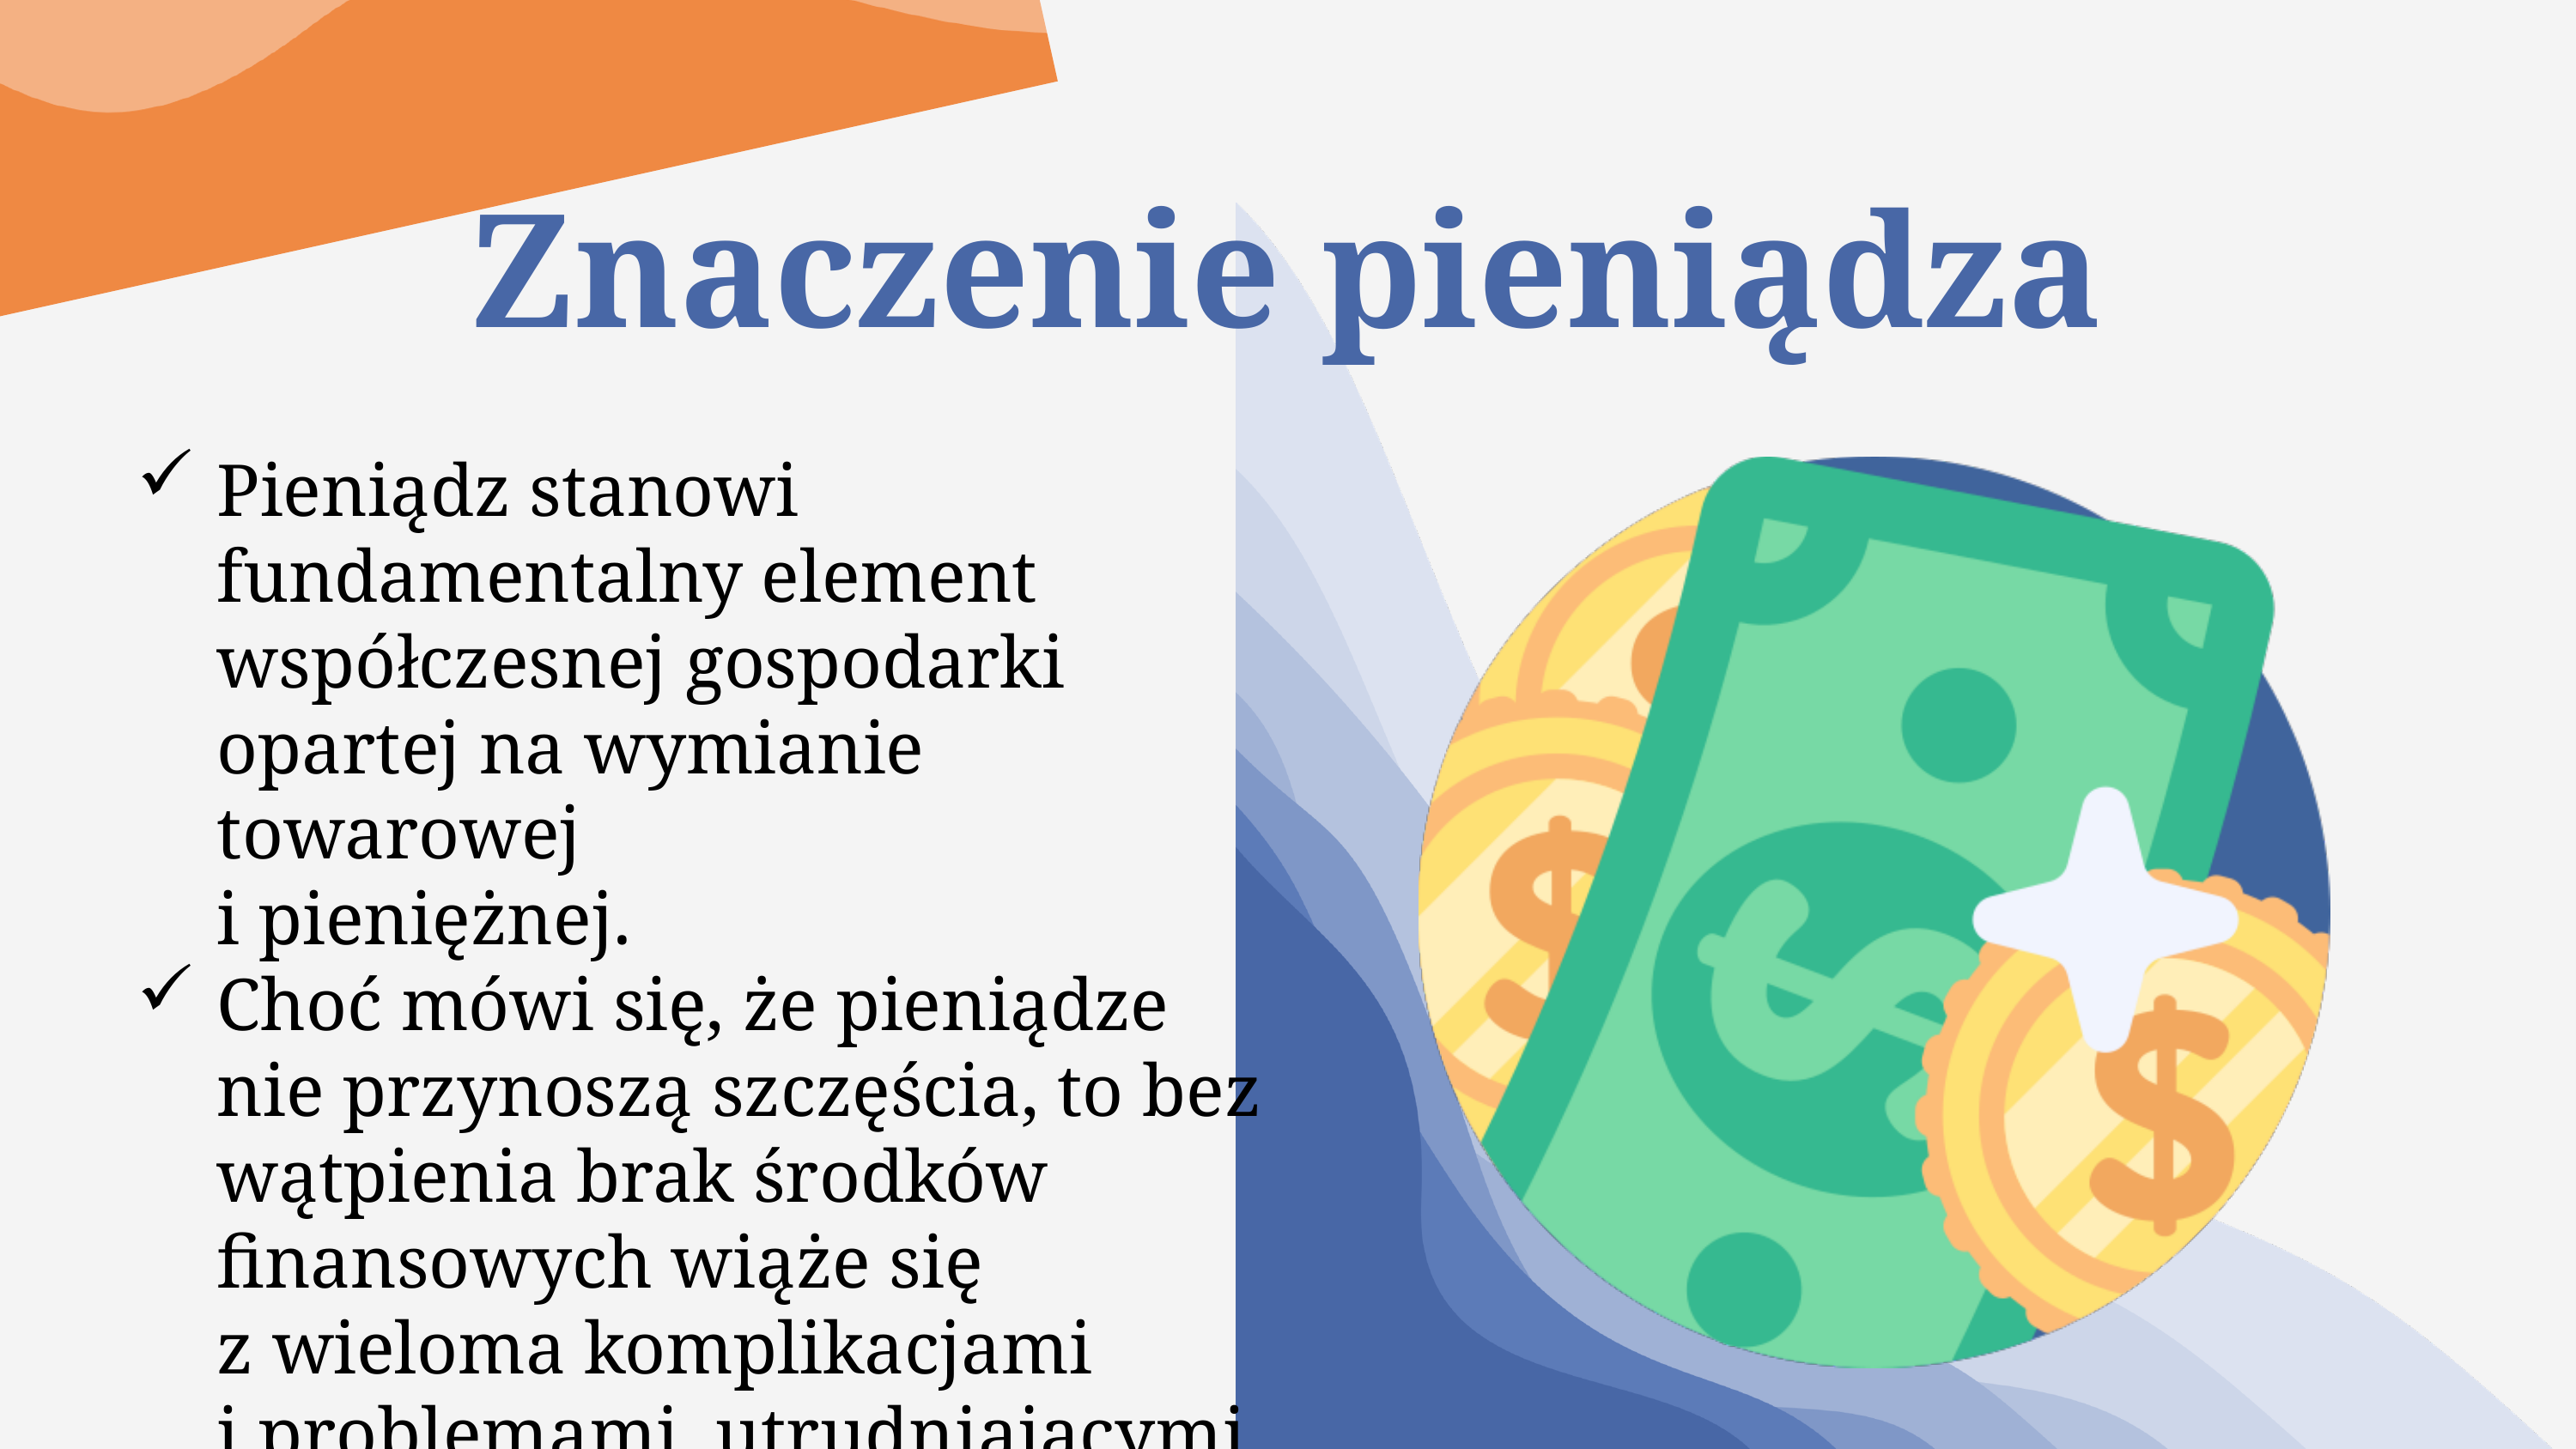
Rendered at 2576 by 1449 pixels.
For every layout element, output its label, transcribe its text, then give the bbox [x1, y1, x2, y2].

picture [1419, 457, 2330, 1368]
text_box Pieniądz stanowi fundamentalny element współczesnej gospodarki opartej na wymianie towarowej i pieniężnej. Choć mówi się, że pieniądze nie przynoszą szczęścia, to bez wątpienia brak środków finansowych wiąże się z wieloma komplikacjami i problemami, utrudniającymi osiągnięcie życiowych celów. [137, 444, 1287, 1449]
text_box [0, 0, 1058, 317]
text_box Znaczenie pieniądza [242, 198, 2330, 359]
text_box [1236, 203, 2576, 1449]
